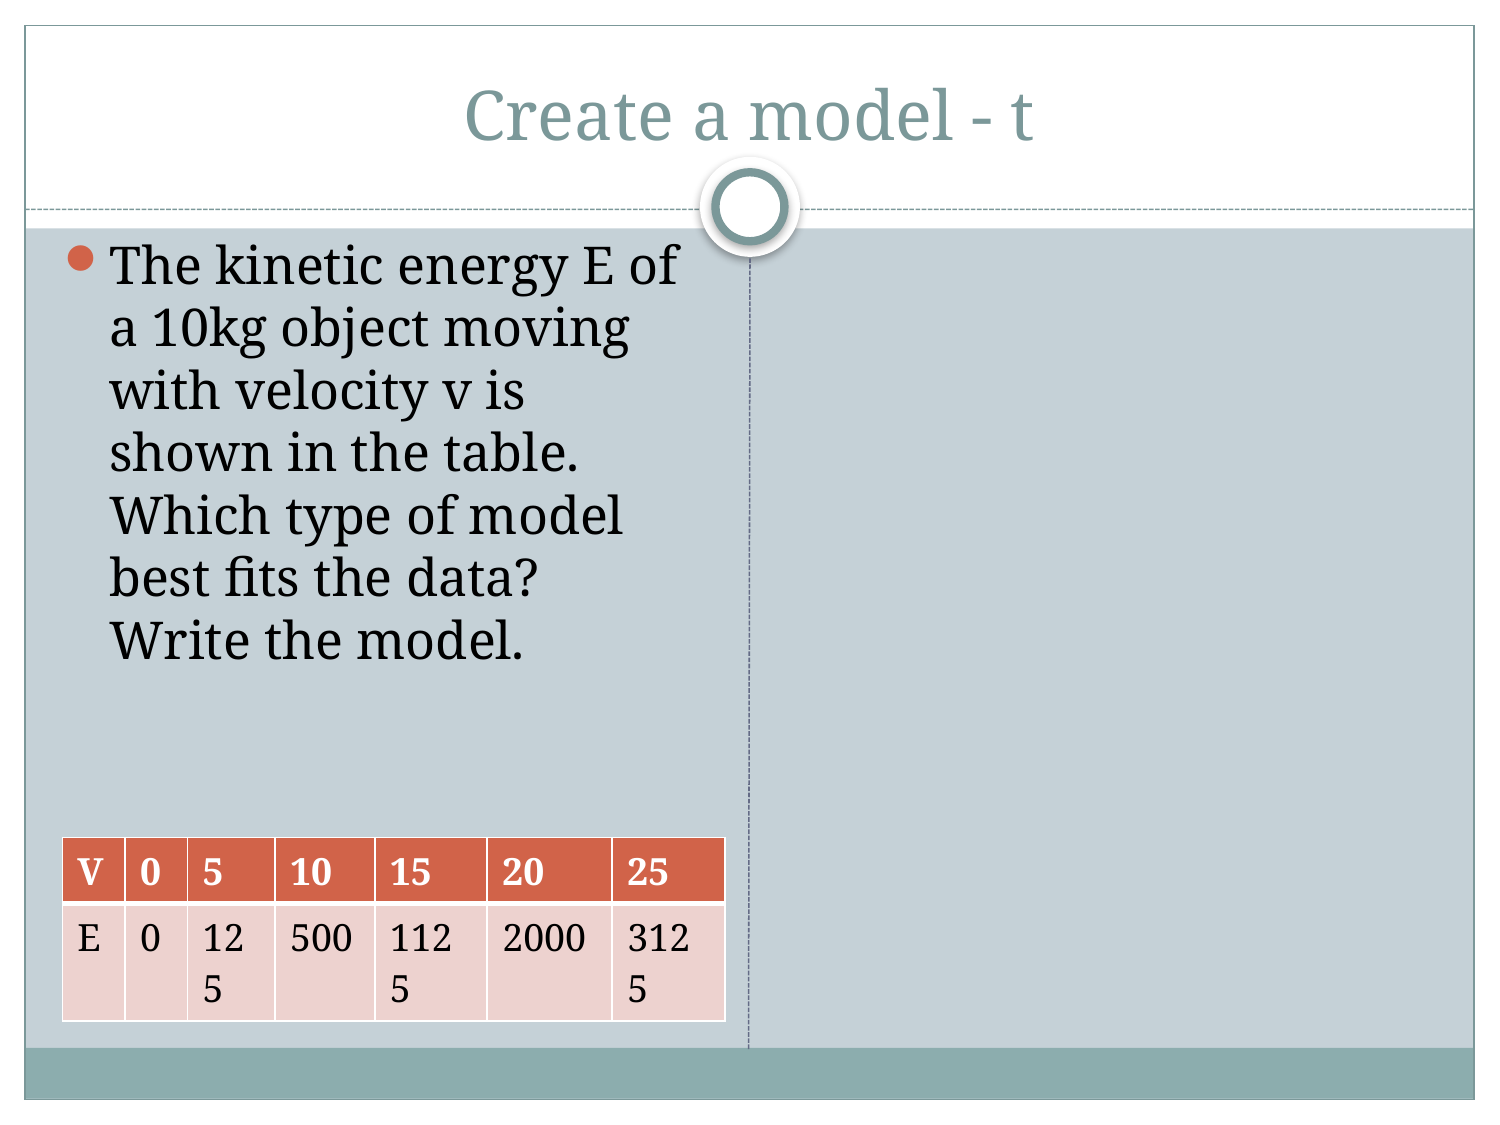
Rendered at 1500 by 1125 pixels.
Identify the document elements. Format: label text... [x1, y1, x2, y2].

table_cell 500 [276, 906, 374, 1020]
table_header 25 [613, 838, 724, 901]
list The kinetic energy E of a 10kg object moving with velocity v is shown in the table. Which type of model best fits the data? Write the model. [49, 224, 712, 993]
table_header 5 [188, 838, 274, 901]
table_header 20 [488, 838, 611, 901]
table_cell 0 [126, 906, 187, 1020]
table_cell E [63, 906, 124, 1020]
table_cell 2000 [488, 906, 611, 1020]
table_header 15 [376, 838, 486, 901]
table_cell 125 [188, 906, 274, 1020]
title Create a model - t [49, 37, 1450, 162]
table_header 10 [276, 838, 374, 901]
table_header V [63, 838, 124, 901]
table_cell 3125 [613, 906, 724, 1020]
table_header 0 [126, 838, 187, 901]
table_cell 1125 [376, 906, 486, 1020]
